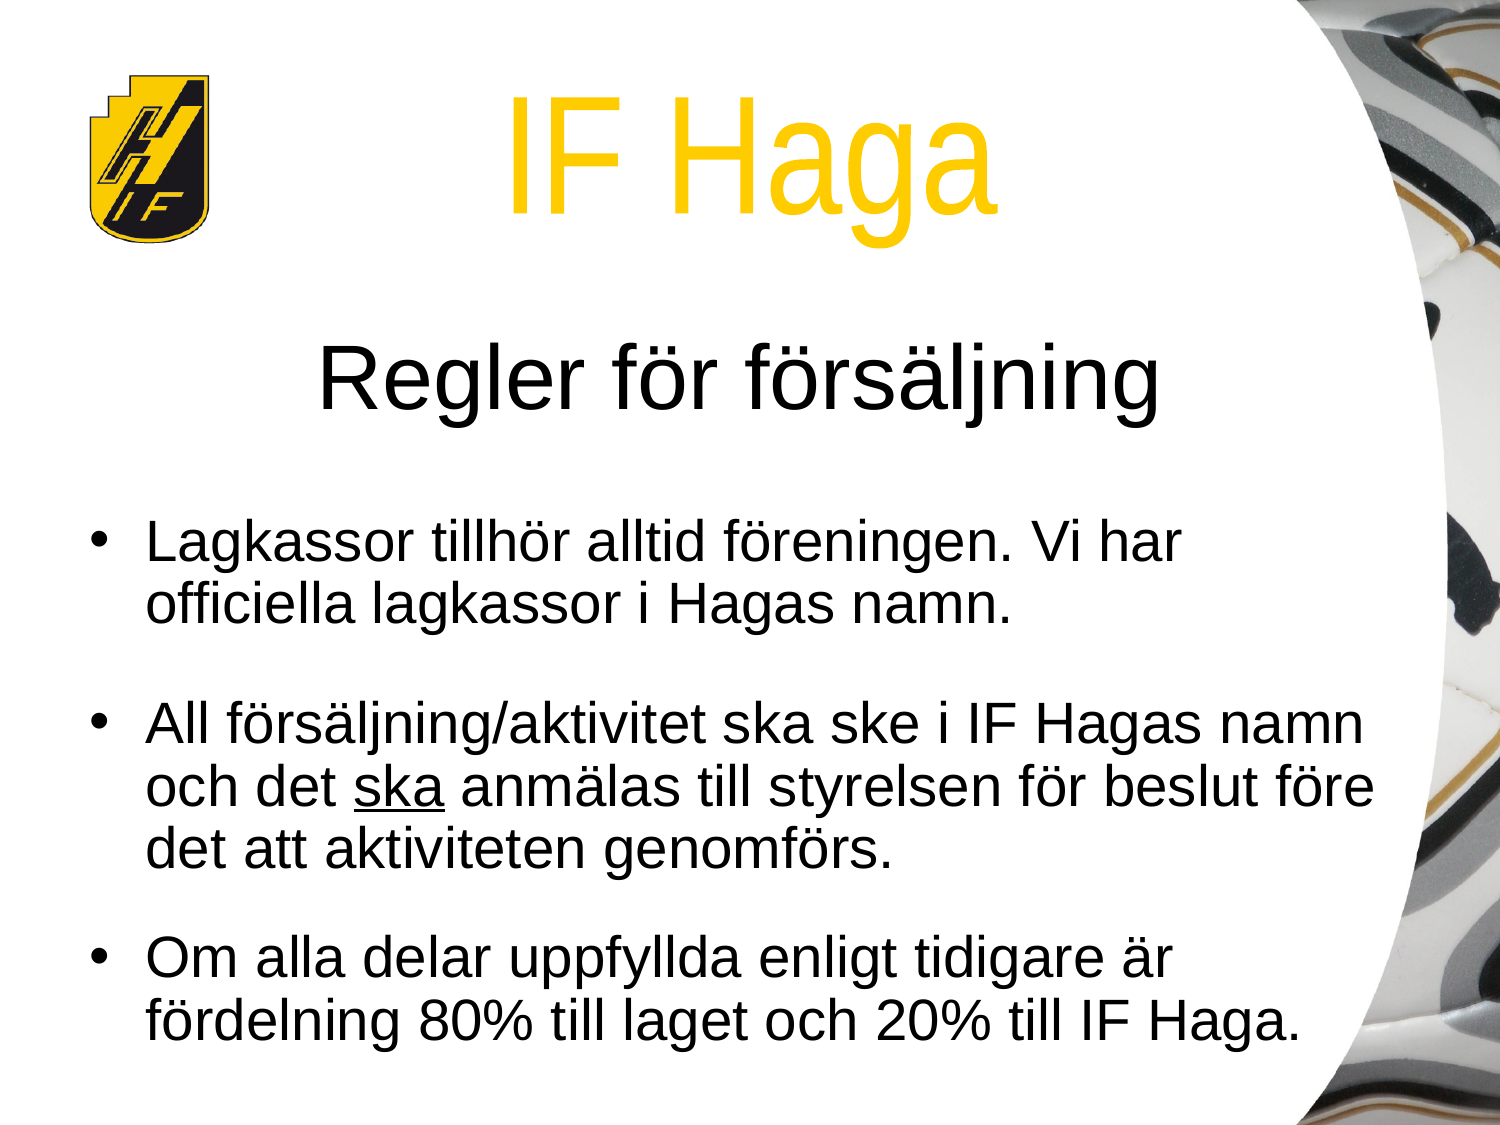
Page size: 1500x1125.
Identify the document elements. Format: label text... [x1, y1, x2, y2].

text_box Lagkassor tillhör alltid föreningen. Vi har officiella lagkassor i Hagas namn. All försäljning/aktivitet ska ske i IF Hagas namn och det ska anmälas till styrelsen för beslut före det att aktiviteten genomförs. Om alla delar uppfyllda enligt tidigare är fördelning 80% till laget och 20% till IF Haga. [74, 503, 1425, 1125]
picture [88, 73, 210, 246]
picture [1292, 0, 1500, 1125]
text_box Regler för försäljning [64, 278, 1415, 467]
